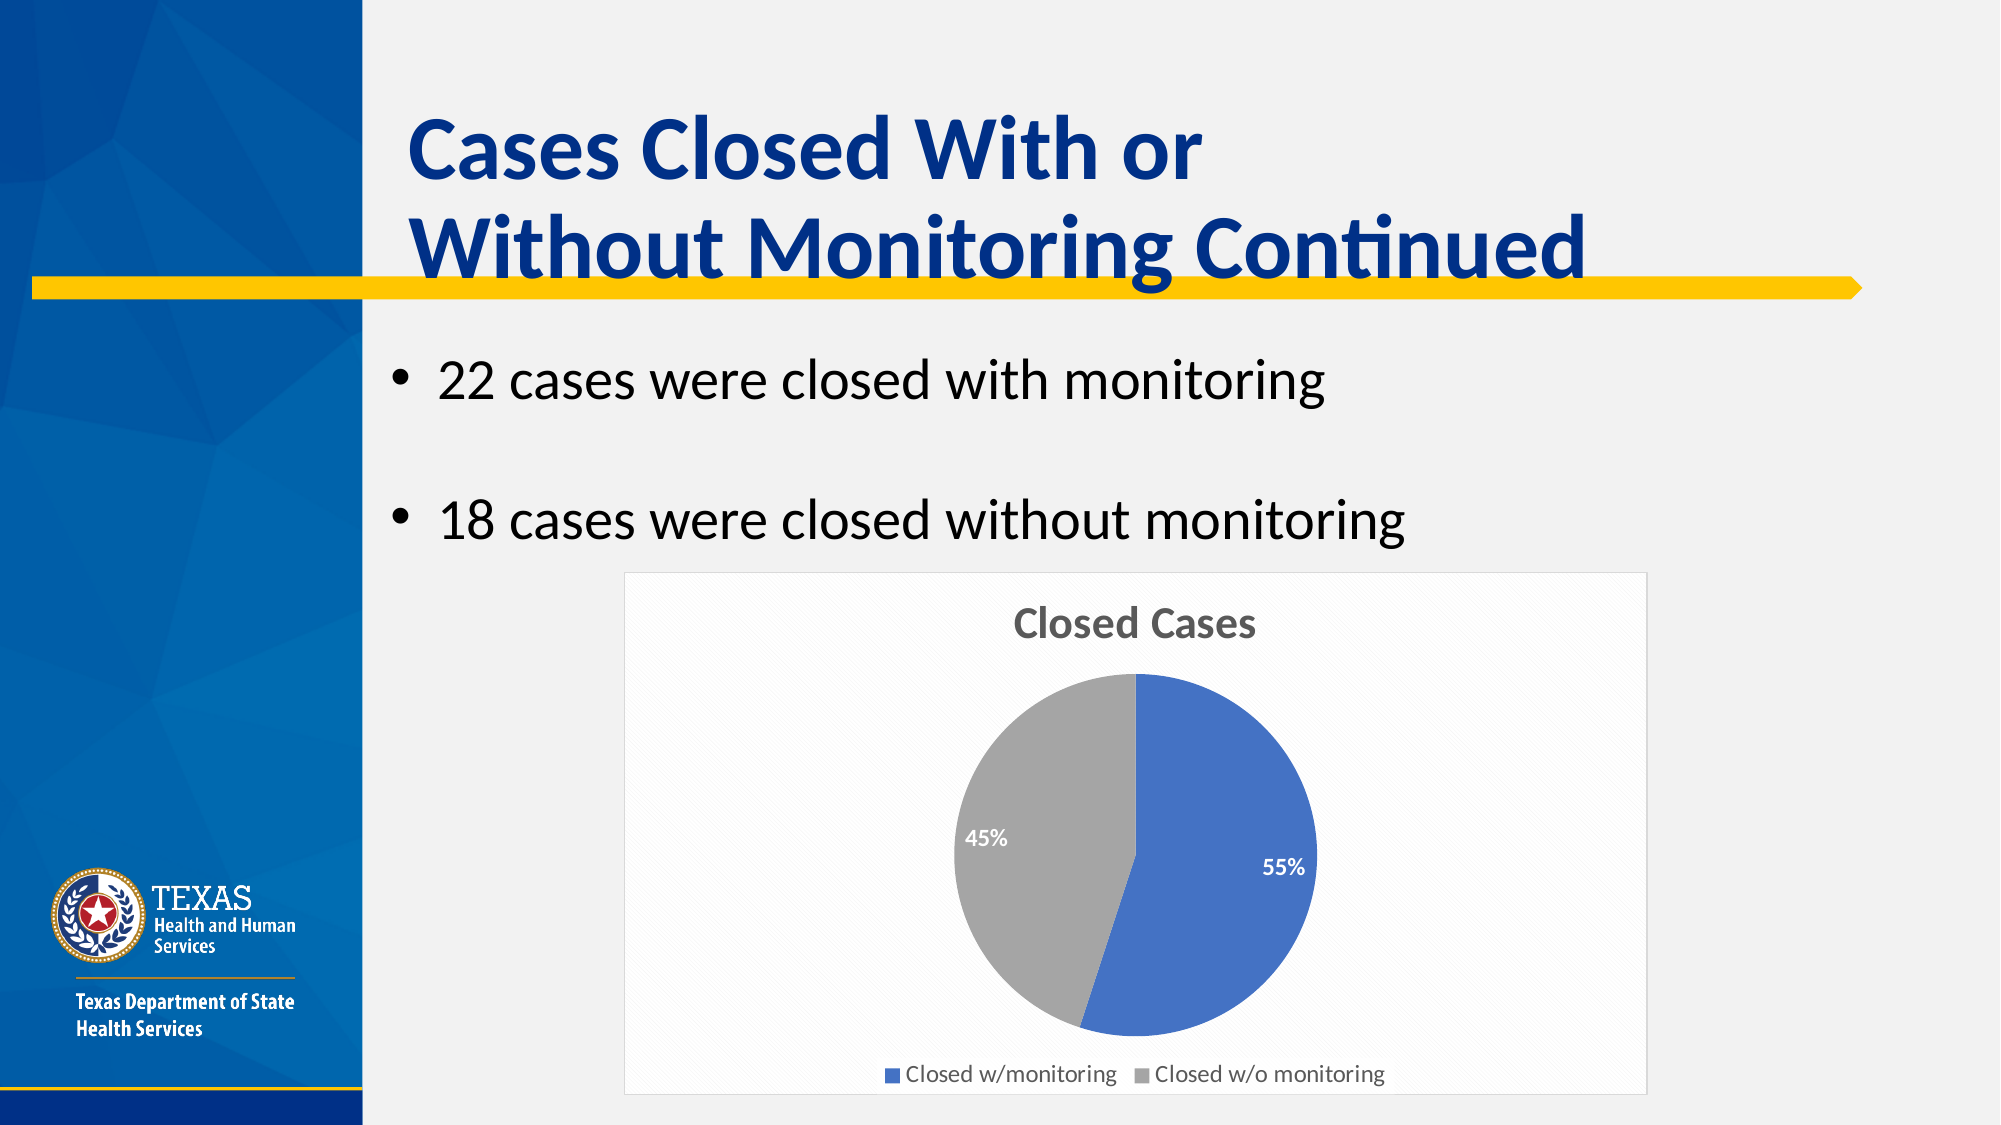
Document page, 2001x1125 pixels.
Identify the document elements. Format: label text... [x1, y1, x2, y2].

chart [623, 571, 1648, 1096]
text_box 22 cases were closed with monitoring 18 cases were closed without monitoring [375, 333, 1960, 559]
picture [0, 0, 363, 1090]
title Cases Closed With or Without Monitoring Continued [393, 91, 1951, 309]
